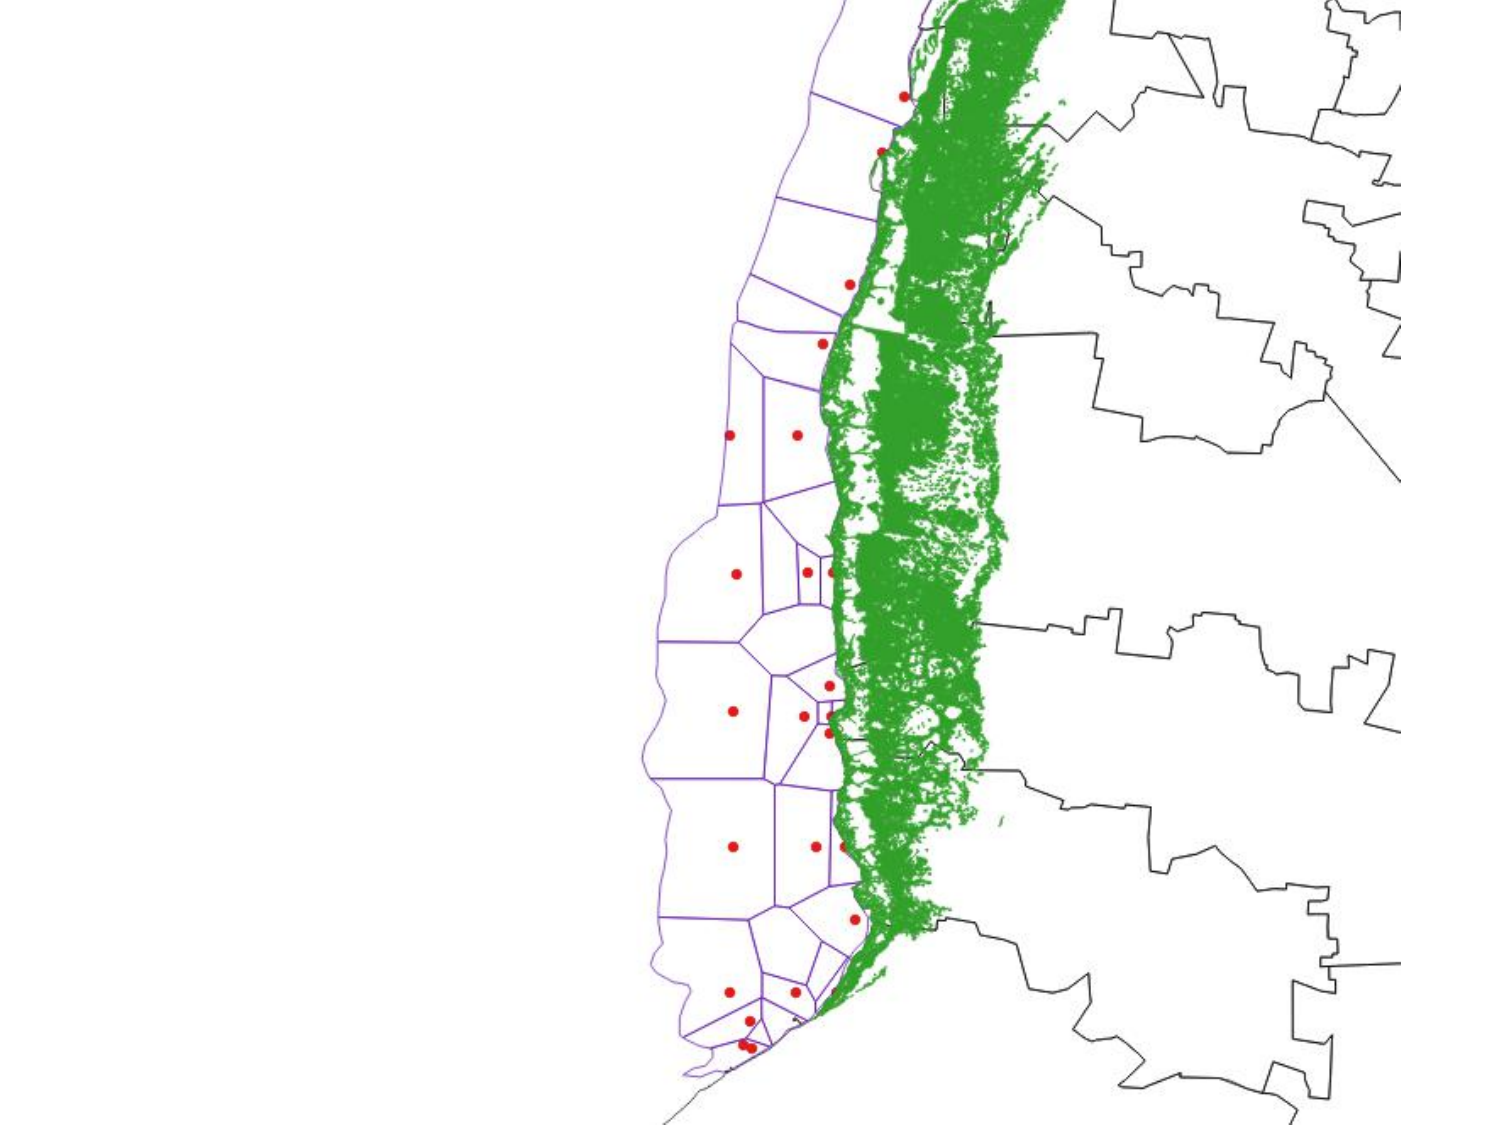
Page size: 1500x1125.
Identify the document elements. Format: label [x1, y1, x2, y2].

picture [95, 0, 1401, 1125]
